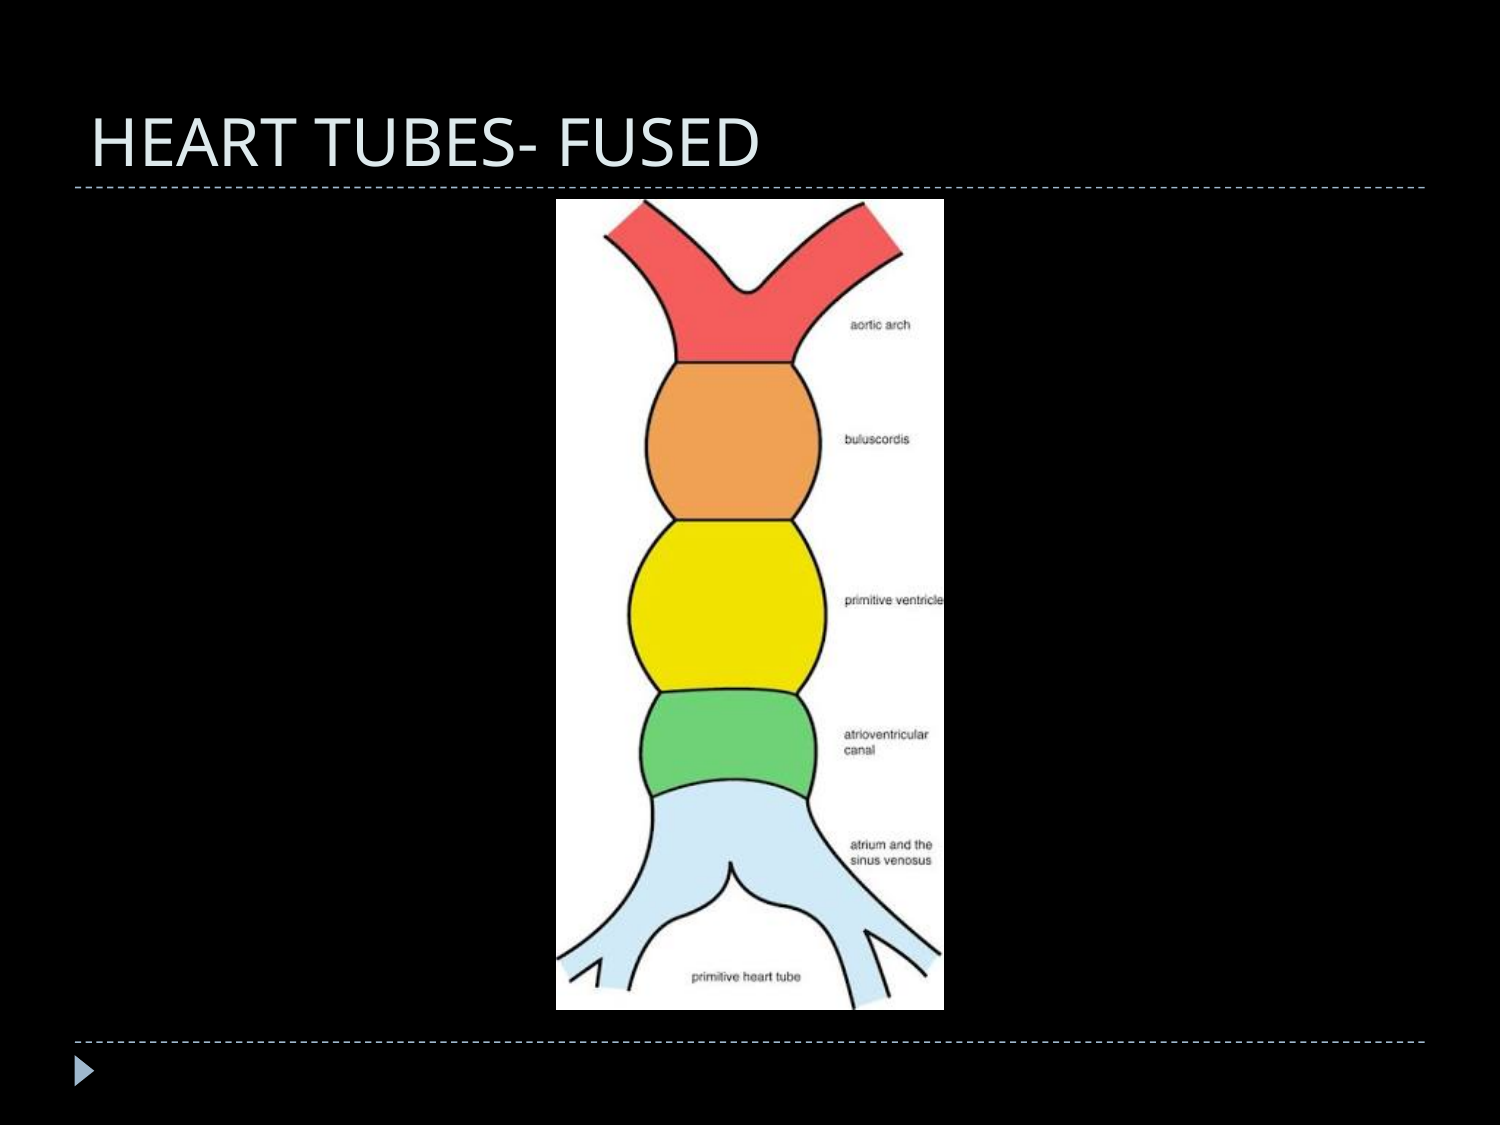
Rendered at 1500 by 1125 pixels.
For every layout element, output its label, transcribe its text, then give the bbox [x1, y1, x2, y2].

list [555, 199, 944, 1011]
title HEART TUBES- FUSED [75, 24, 1425, 188]
